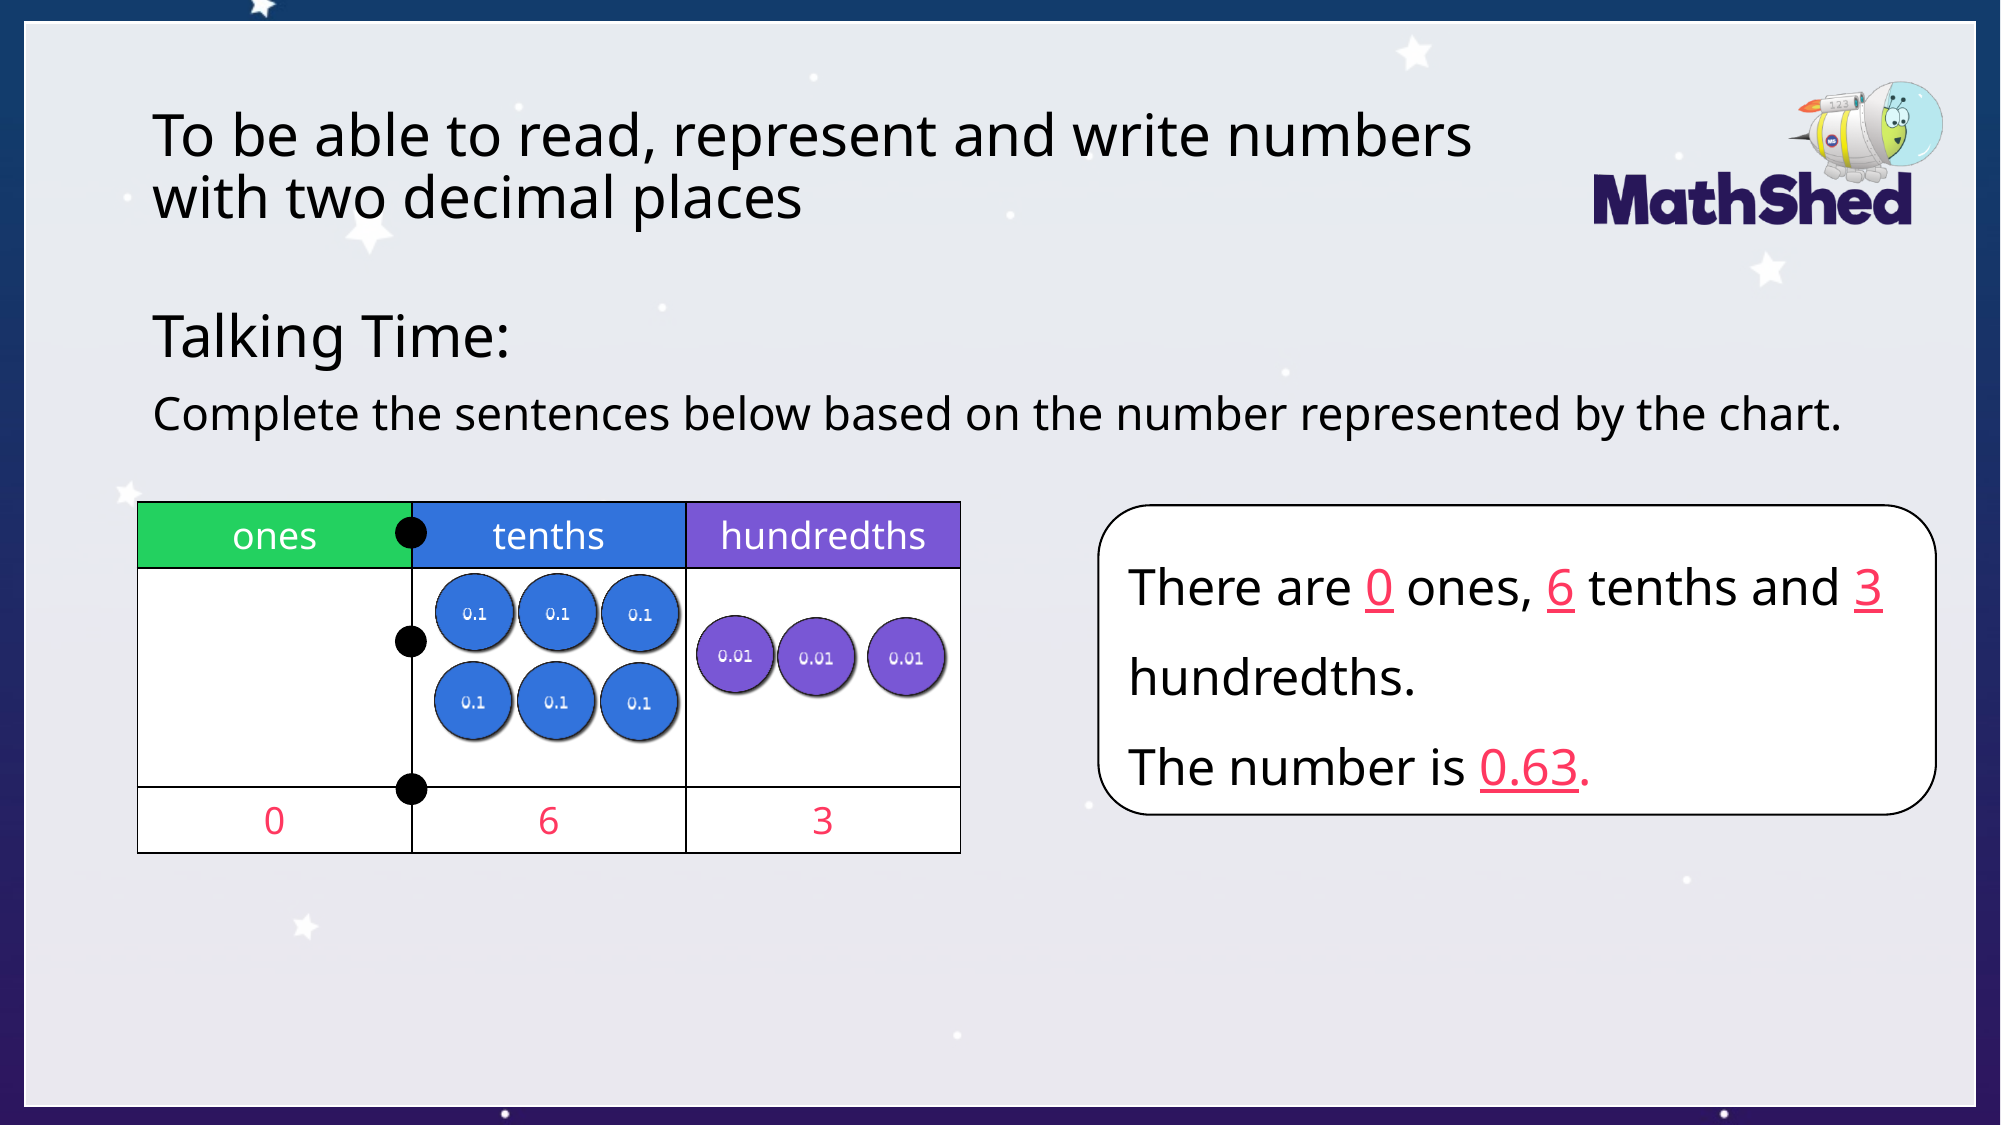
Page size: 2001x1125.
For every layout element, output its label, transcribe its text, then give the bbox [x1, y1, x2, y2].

table_cell 3 [687, 788, 960, 852]
text_box There are 0 ones, 6 tenths and 3 hundredths. The number is 0.63. [1097, 504, 1937, 816]
table_header hundredths [687, 503, 960, 567]
table_cell 0 [138, 788, 411, 852]
table_cell 6 [413, 788, 685, 852]
title To be able to read, represent and write numbers with two decimal places [137, 59, 1578, 278]
table_header tenths [413, 503, 685, 567]
text_box [395, 773, 428, 806]
text_box [395, 516, 427, 549]
table_cell [413, 569, 685, 786]
picture [0, 0, 2001, 1125]
list Talking Time: Complete the sentences below based on the number represented by the chart. [137, 299, 1863, 1014]
table_header ones [138, 503, 411, 567]
text_box [394, 625, 427, 658]
table_cell [687, 569, 960, 786]
table_cell [138, 569, 411, 786]
